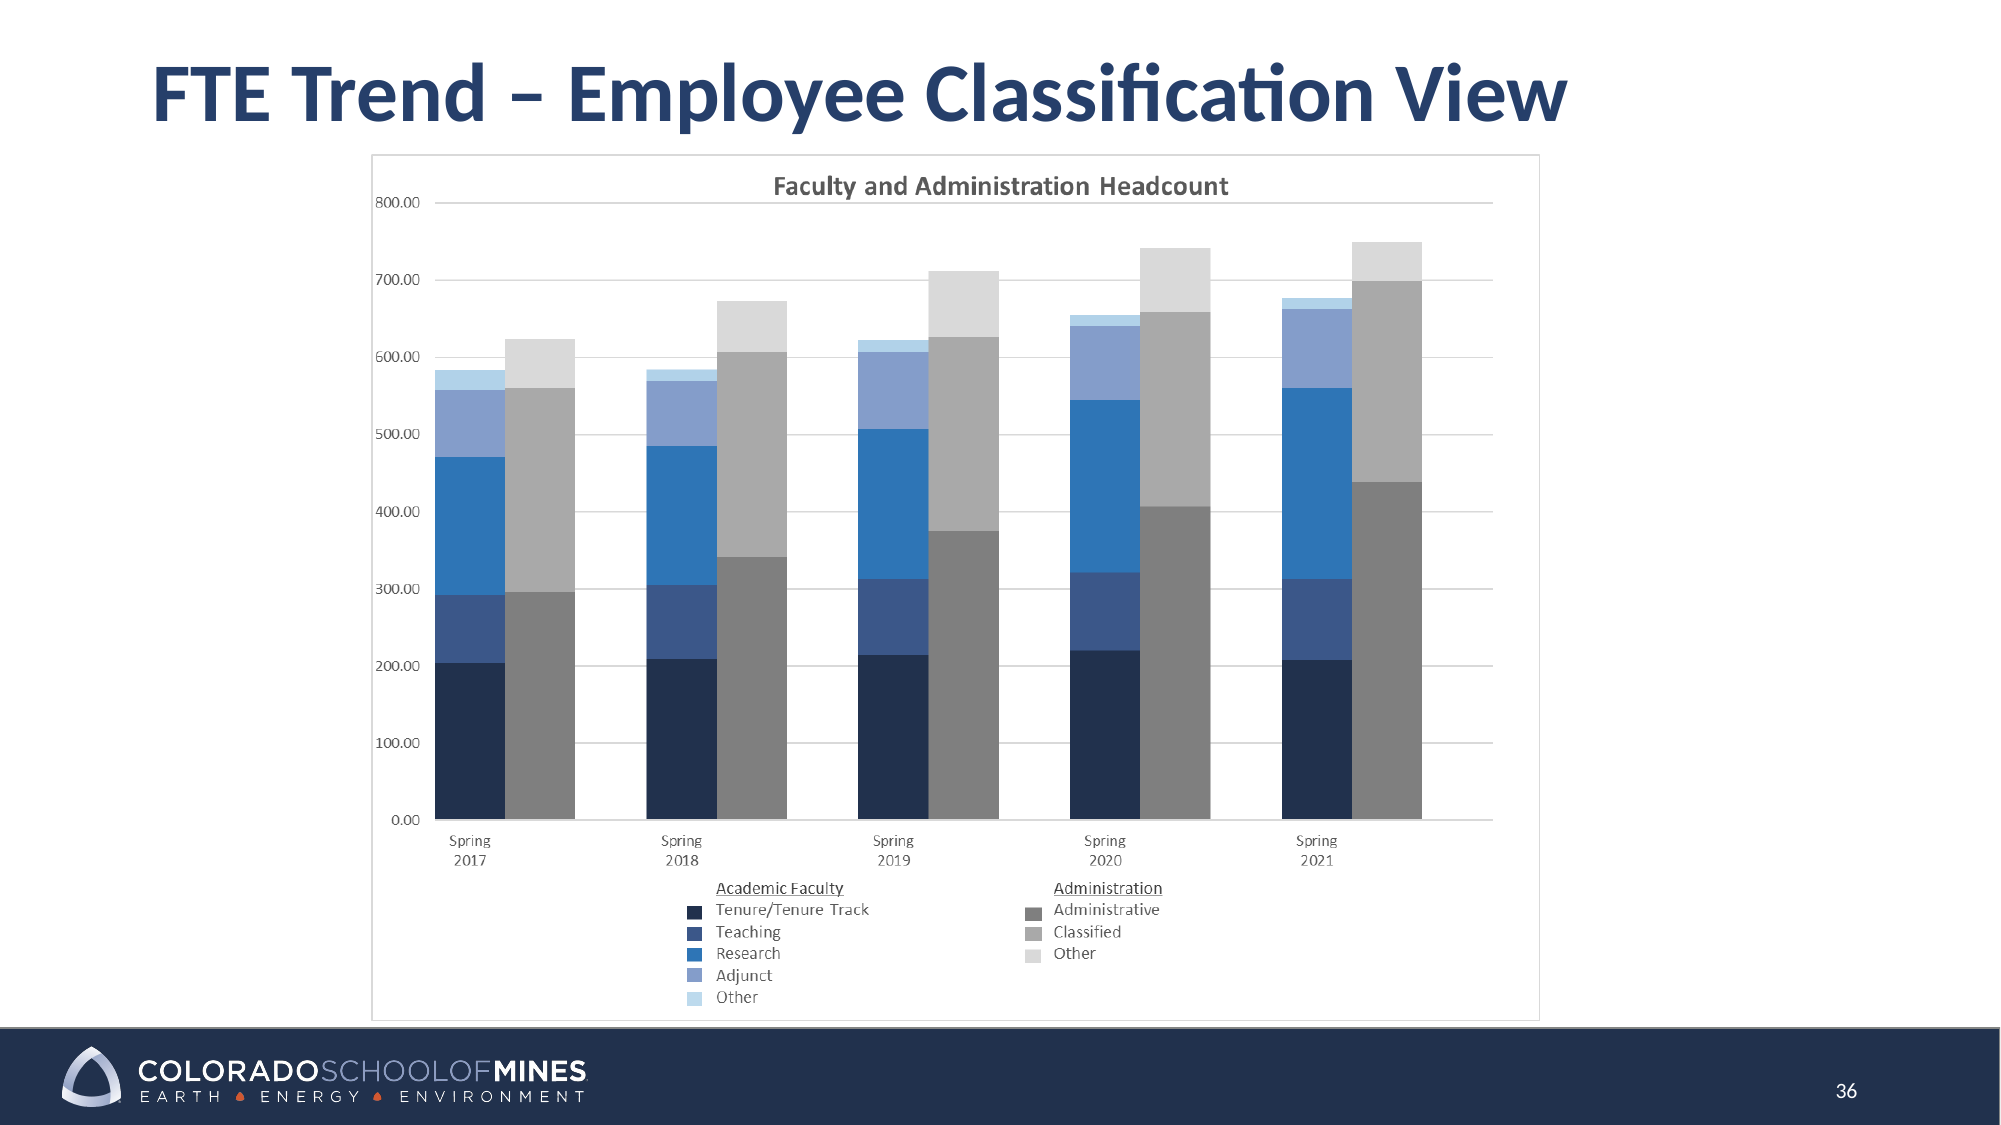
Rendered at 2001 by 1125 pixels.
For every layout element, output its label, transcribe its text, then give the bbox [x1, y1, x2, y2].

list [371, 154, 1540, 1021]
picture [62, 1046, 588, 1107]
slide_number 36 [1422, 1042, 1873, 1103]
title FTE Trend – Employee Classification View [137, 34, 1863, 155]
